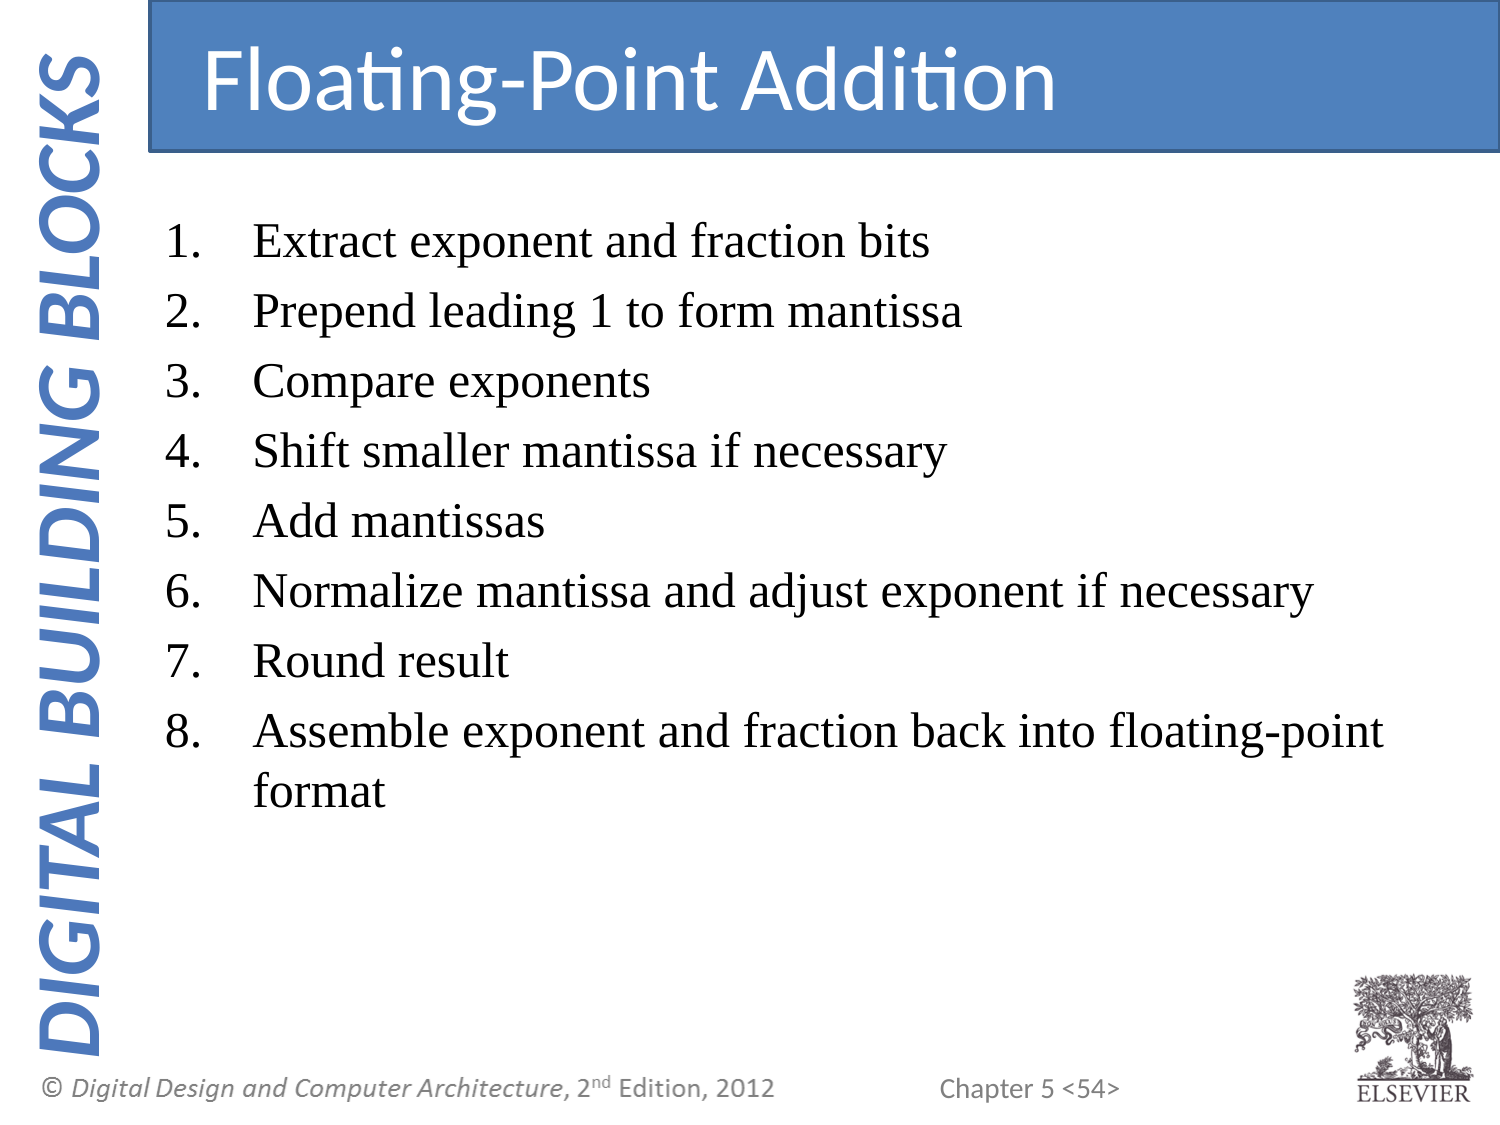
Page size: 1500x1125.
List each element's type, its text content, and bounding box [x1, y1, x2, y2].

text_box Extract exponent and fraction bits Prepend leading 1 to form mantissa Compare exponents Shift smaller mantissa if necessary Add mantissas Normalize mantissa and adjust exponent if necessary Round result Assemble exponent and fraction back into floating-point format [150, 200, 1475, 1050]
picture [0, 0, 1500, 1125]
text_box Floating-Point Addition [187, 11, 1488, 136]
text_box [87, 174, 1413, 1025]
